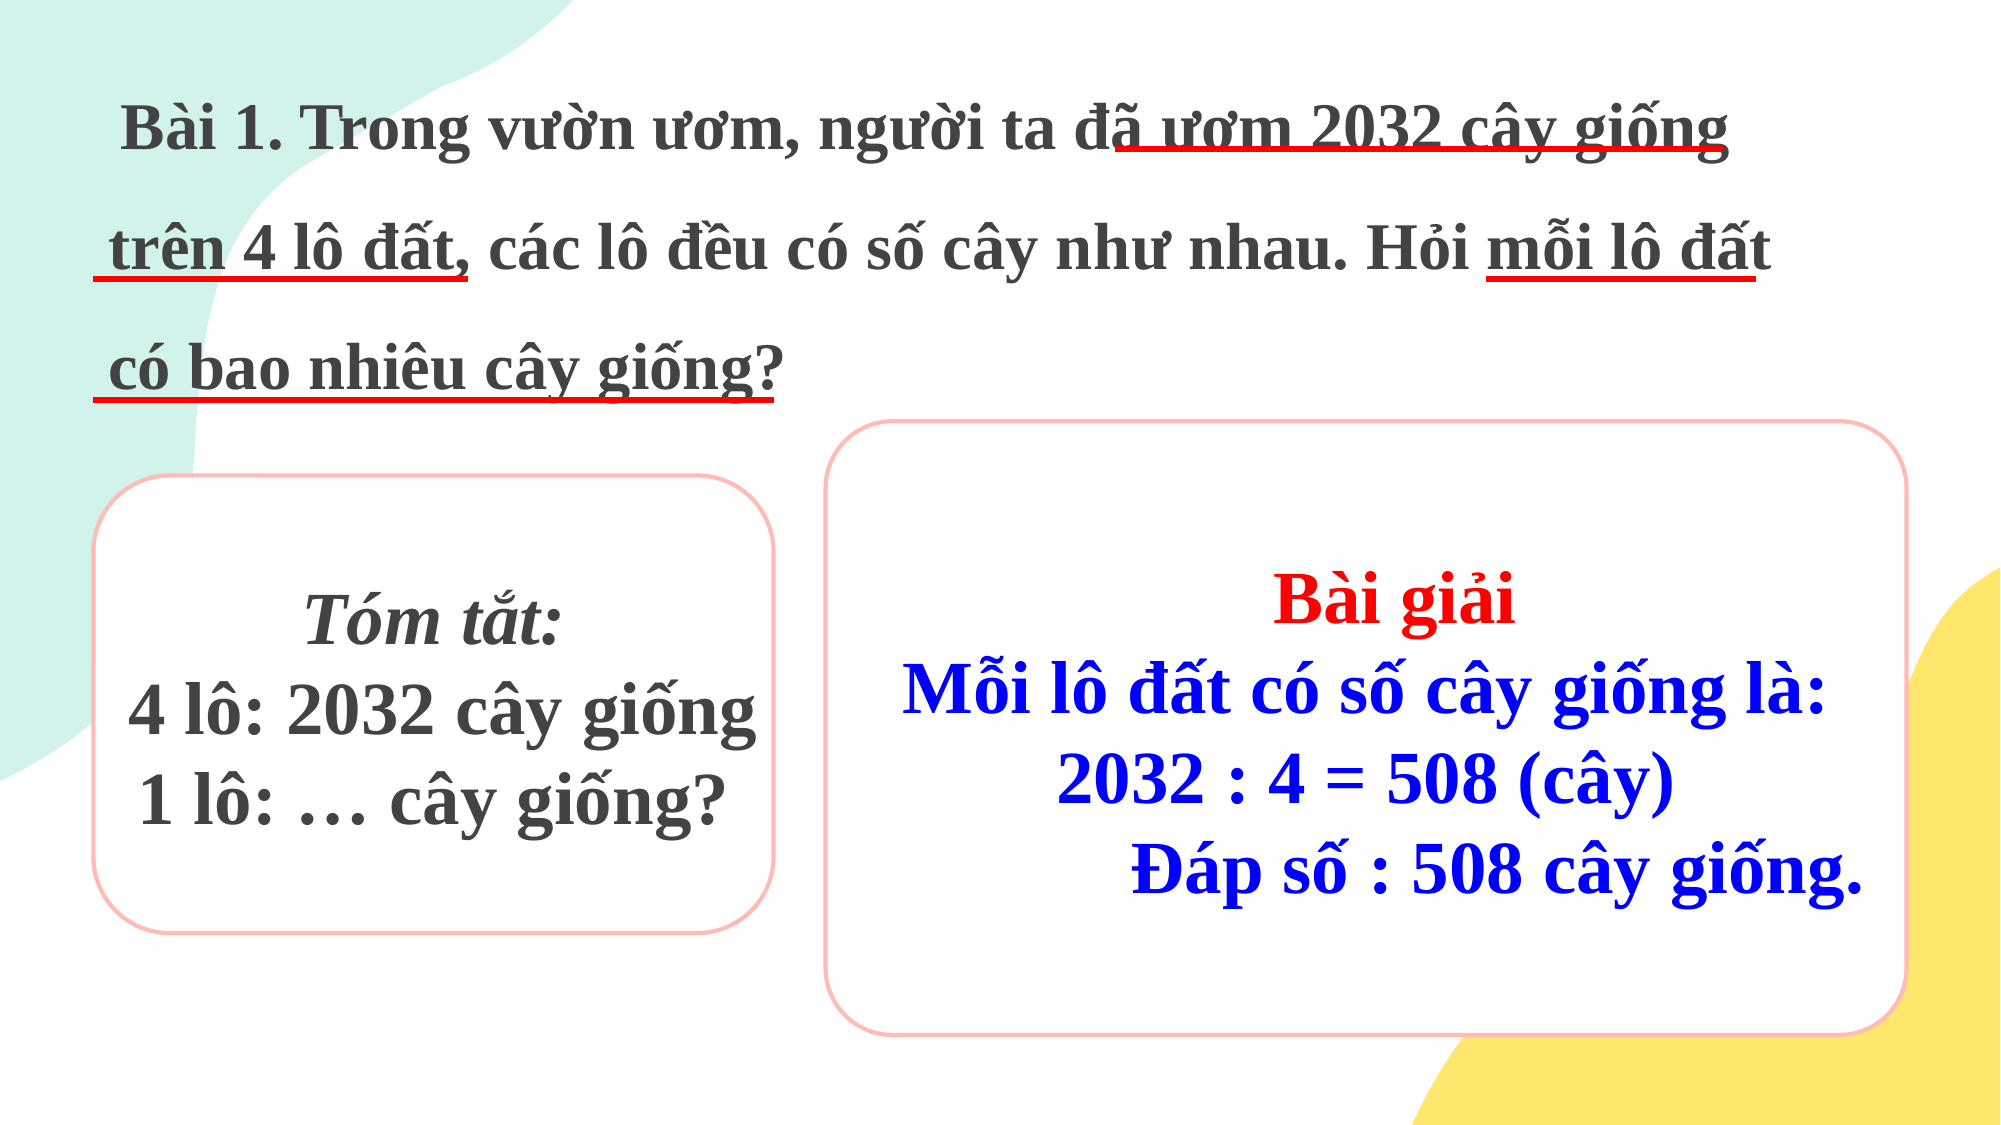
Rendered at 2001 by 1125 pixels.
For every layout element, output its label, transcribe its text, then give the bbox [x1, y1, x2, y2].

text_box Bài giải Mỗi lô đất có số cây giống là: 2032 : 4 = 508 (cây) Đáp số : 508 cây giống. [823, 419, 1909, 1038]
text_box Bài 1. Trong vườn ươm, người ta đã ươm 2032 cây giống trên 4 lô đất, các lô đều có số cây như nhau. Hỏi mỗi lô đất có bao nhiêu cây giống? [93, 35, 1834, 411]
text_box Tóm tắt: 4 lô: 2032 cây giống 1 lô: … cây giống? [91, 473, 776, 936]
